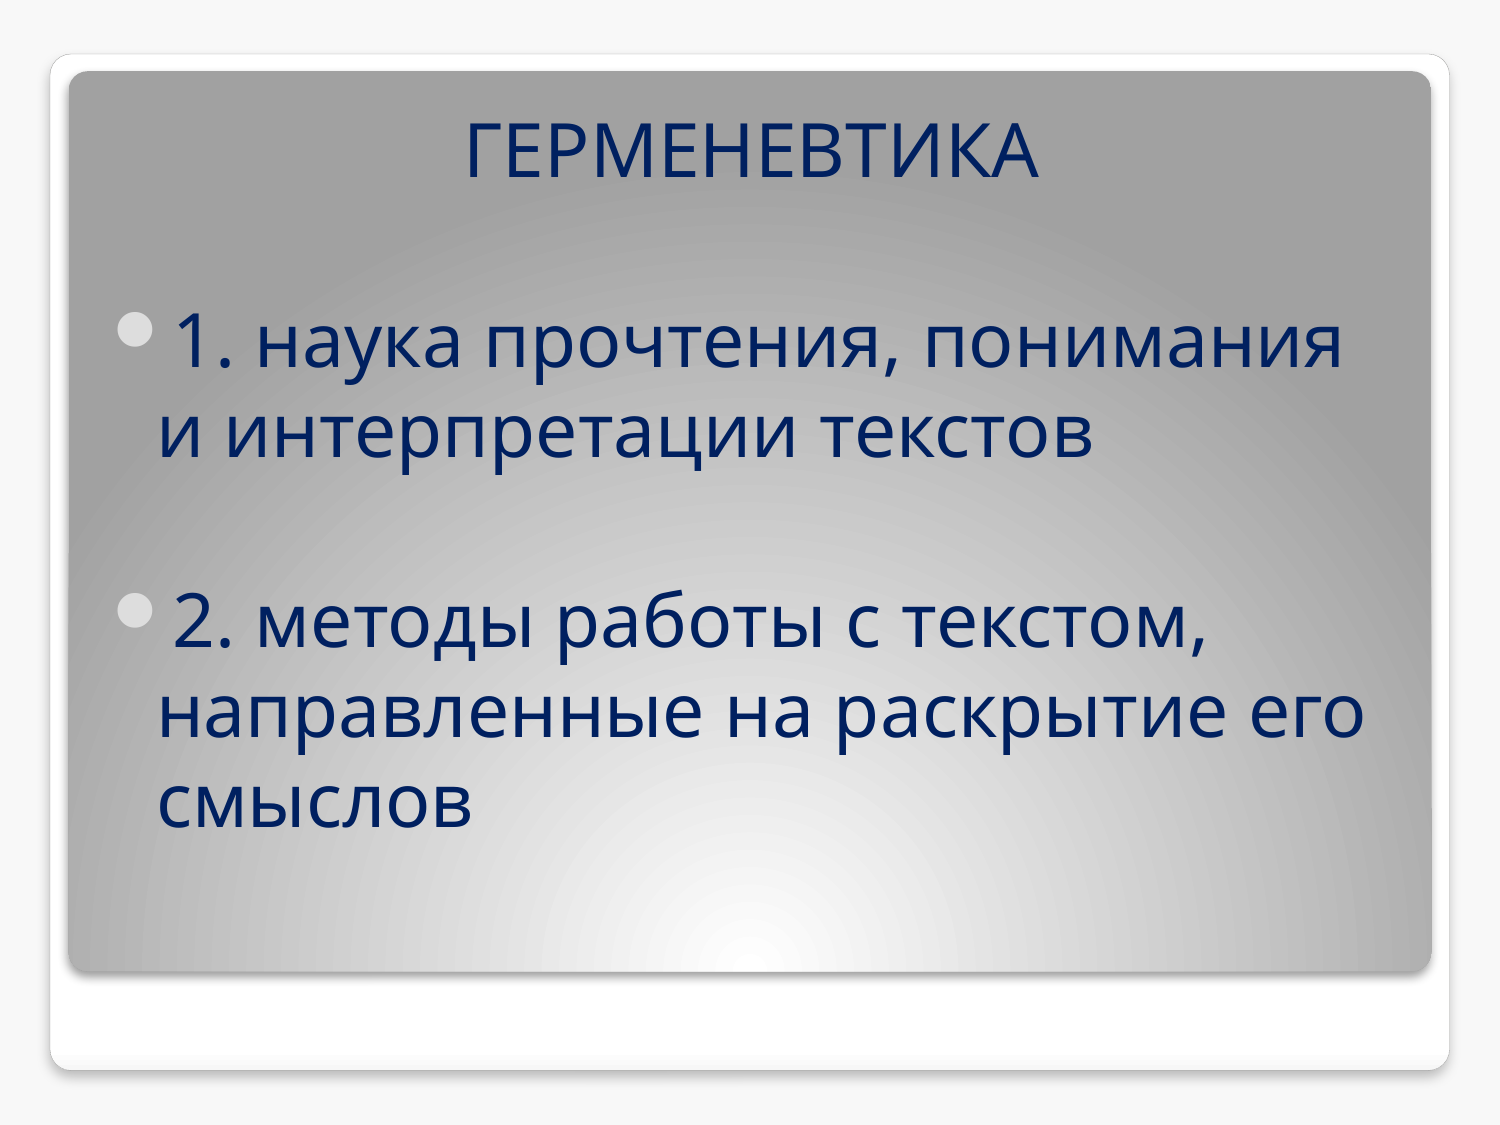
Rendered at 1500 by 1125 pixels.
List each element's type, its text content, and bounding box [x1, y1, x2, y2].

list ГЕРМЕНЕВТИКА 1. наука прочтения, понимания и интерпретации текстов 2. методы работы с текстом, направленные на раскрытие его смыслов [82, 86, 1425, 973]
